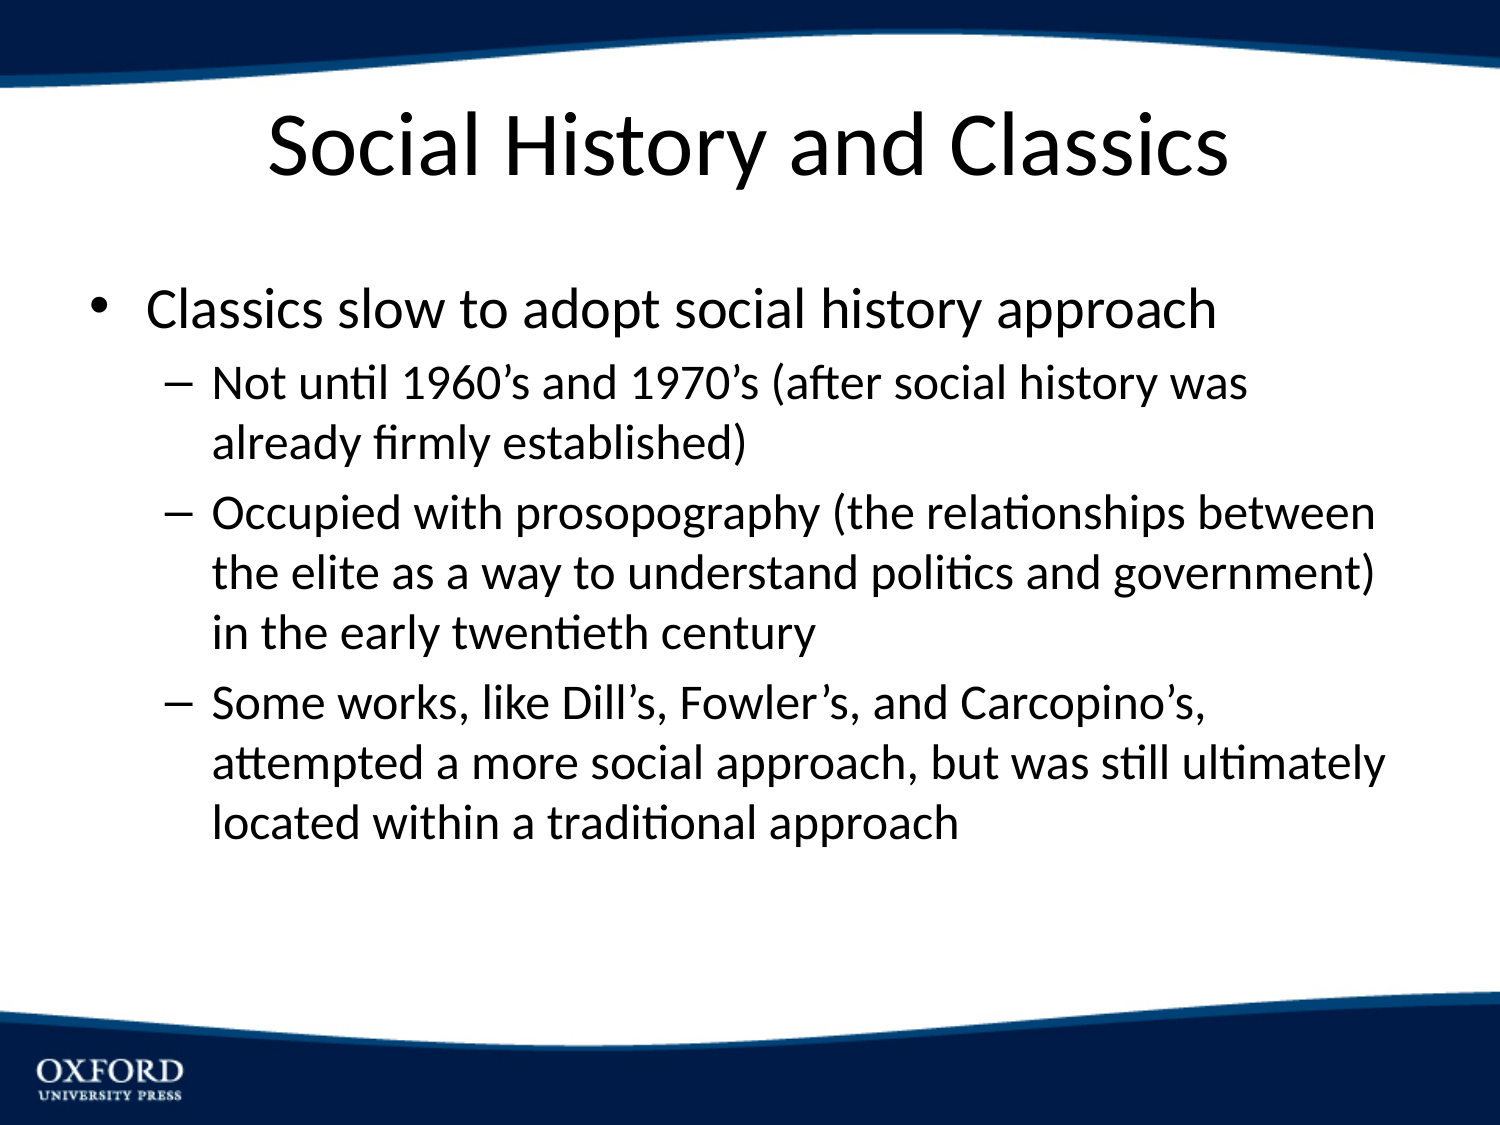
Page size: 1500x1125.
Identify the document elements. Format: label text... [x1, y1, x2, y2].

list Classics slow to adopt social history approach Not until 1960’s and 1970’s (after social history was already firmly established) Occupied with prosopography (the relationships between the elite as a way to understand politics and government) in the early twentieth century Some works, like Dill’s, Fowler’s, and Carcopino’s, attempted a more social approach, but was still ultimately located within a traditional approach [75, 262, 1425, 1005]
picture [0, 0, 1500, 1125]
title Social History and Classics [75, 45, 1425, 233]
